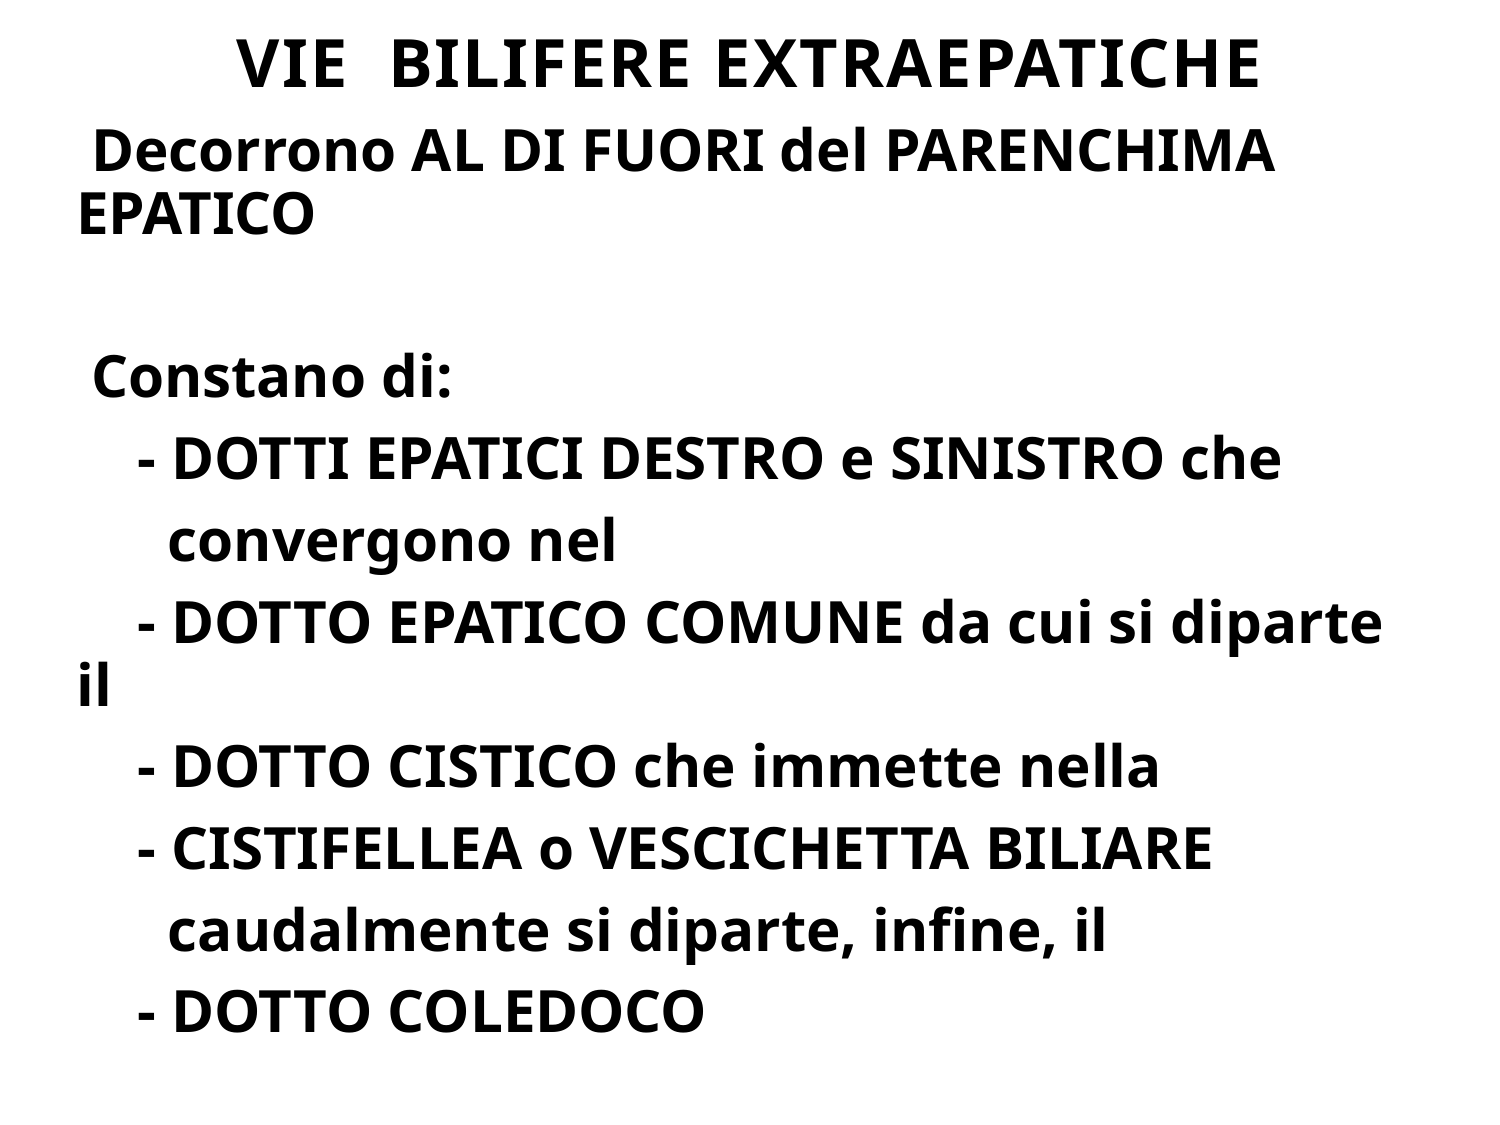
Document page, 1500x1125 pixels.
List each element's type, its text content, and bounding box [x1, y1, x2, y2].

title VIE BILIFERE EXTRAEPATICHE [0, 0, 1500, 138]
list Decorrono AL DI FUORI del PARENCHIMA EPATICO Constano di: - DOTTI EPATICI DESTRO e SINISTRO che convergono nel - DOTTO EPATICO COMUNE da cui si diparte il - DOTTO CISTICO che immette nella - CISTIFELLEA o VESCICHETTA BILIARE caudalmente si diparte, infine, il - DOTTO COLEDOCO [68, 113, 1432, 1039]
